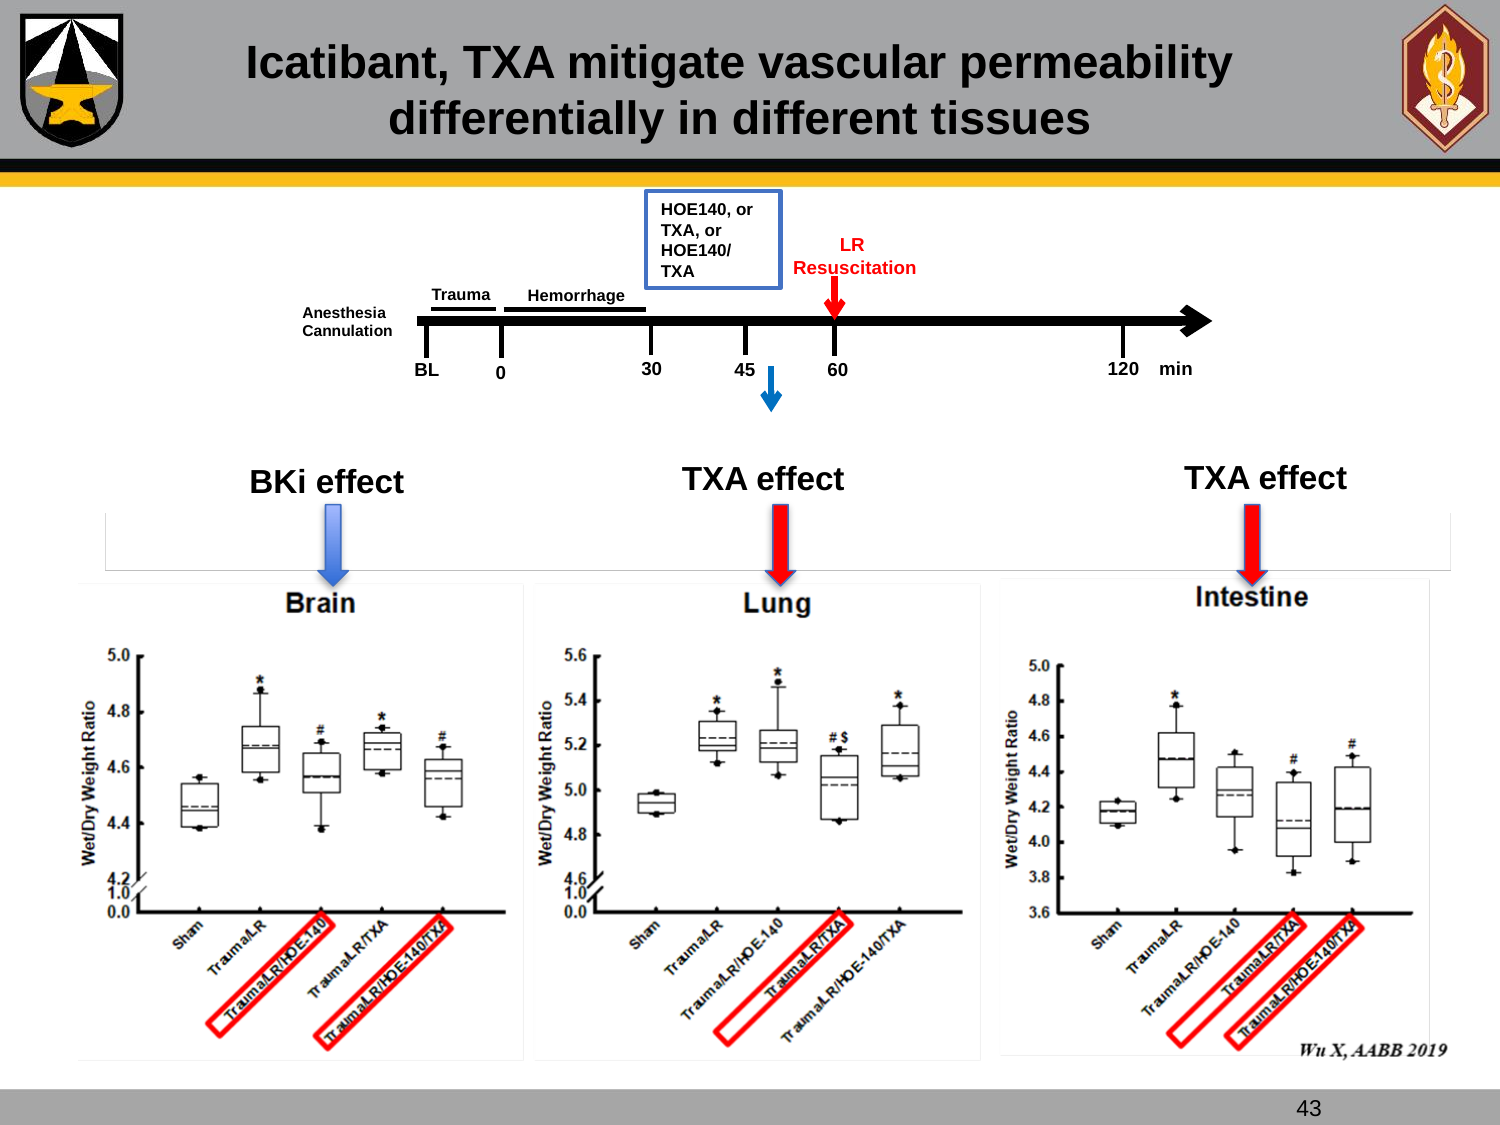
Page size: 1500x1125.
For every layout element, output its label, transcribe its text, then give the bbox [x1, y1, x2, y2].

picture [0, 0, 1500, 1125]
title Icatibant, TXA mitigate vascular permeability differentially in different tissues [142, 23, 1338, 153]
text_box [287, 190, 1213, 391]
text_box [77, 448, 1465, 1073]
slide_number 43 [986, 1087, 1337, 1125]
